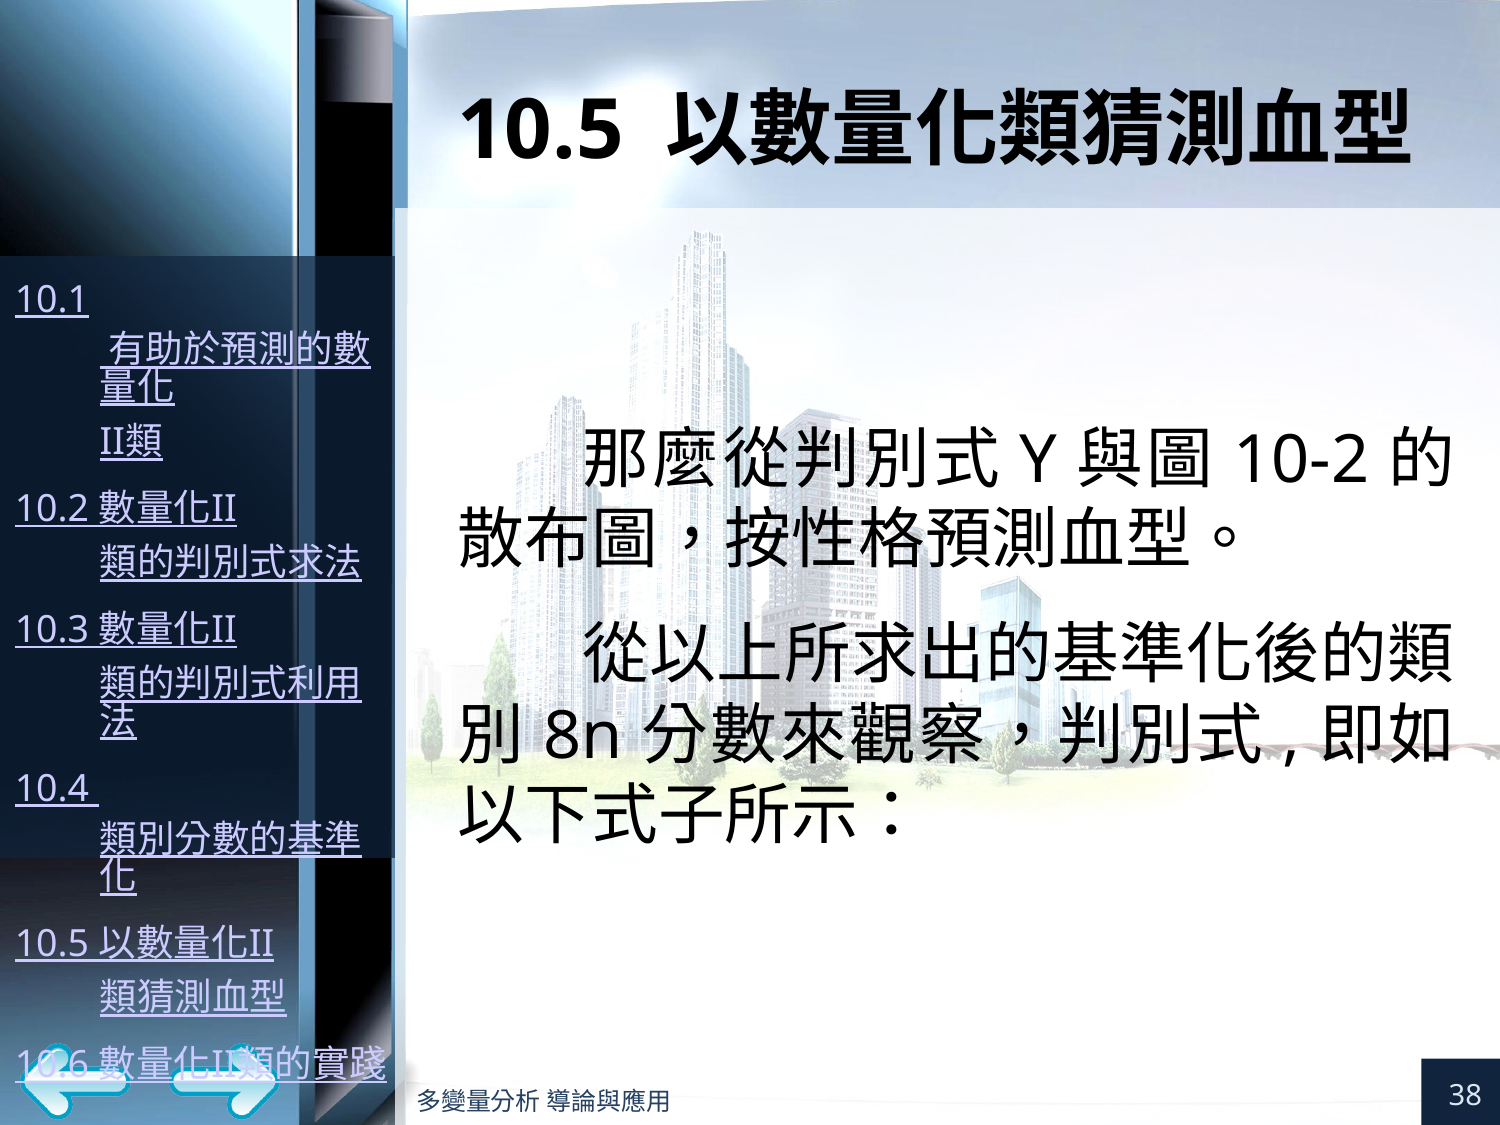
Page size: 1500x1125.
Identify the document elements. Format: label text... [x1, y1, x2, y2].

picture [0, 0, 1500, 256]
picture [0, 858, 395, 1125]
slide_number 38 [1410, 1062, 1498, 1125]
footer 多變量分析 導論與應用 [400, 1069, 800, 1125]
